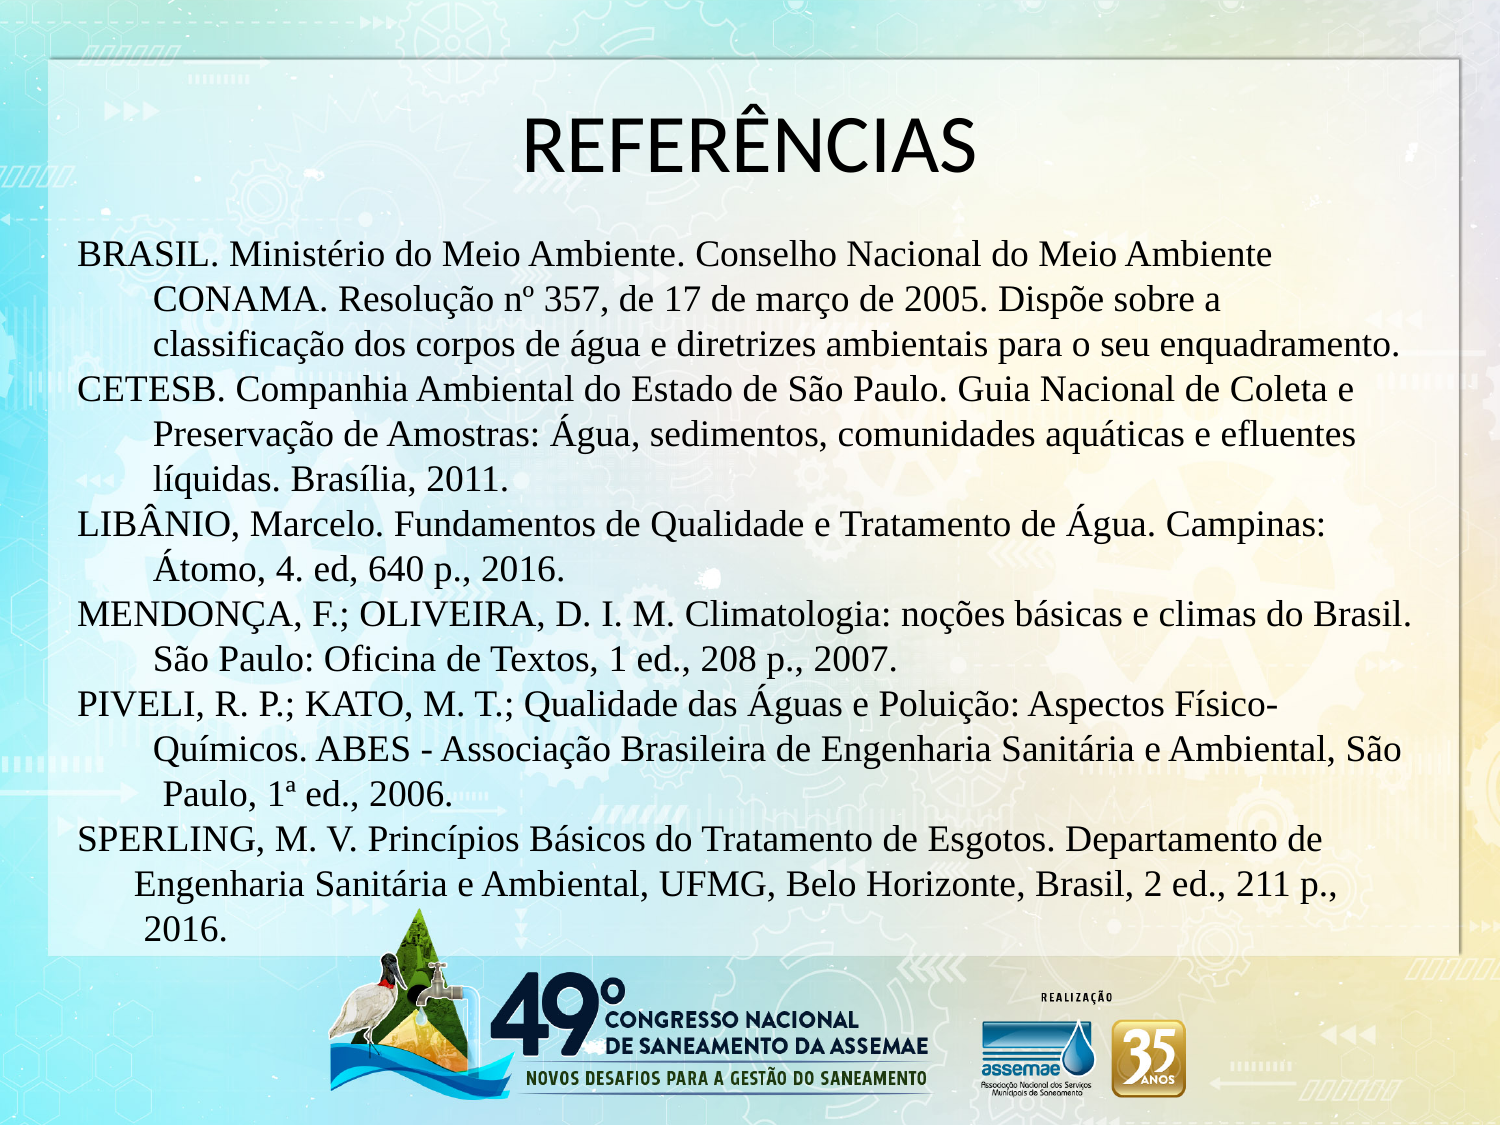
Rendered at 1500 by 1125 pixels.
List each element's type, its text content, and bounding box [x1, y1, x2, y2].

text_box BRASIL. Ministério do Meio Ambiente. Conselho Nacional do Meio Ambiente CONAMA. Resolução nº 357, de 17 de março de 2005. Dispõe sobre a classificação dos corpos de água e diretrizes ambientais para o seu enquadramento. CETESB. Companhia Ambiental do Estado de São Paulo. Guia Nacional de Coleta e Preservação de Amostras: Água, sedimentos, comunidades aquáticas e efluentes líquidas. Brasília, 2011. LIBÂNIO, Marcelo. Fundamentos de Qualidade e Tratamento de Água. Campinas: Átomo, 4. ed, 640 p., 2016. MENDONÇA, F.; OLIVEIRA, D. I. M. Climatologia: noções básicas e climas do Brasil. São Paulo: Oficina de Textos, 1 ed., 208 p., 2007. PIVELI, R. P.; KATO, M. T.; Qualidade das Águas e Poluição: Aspectos Físico- Químicos. ABES - Associação Brasileira de Engenharia Sanitária e Ambiental, São Paulo, 1ª ed., 2006. SPERLING, M. V. Princípios Básicos do Tratamento de Esgotos. Departamento de Engenharia Sanitária e Ambiental, UFMG, Belo Horizonte, Brasil, 2 ed., 211 p., 2016. [62, 221, 1443, 957]
picture [0, 0, 1500, 1125]
title REFERÊNCIAS [75, 45, 1425, 221]
